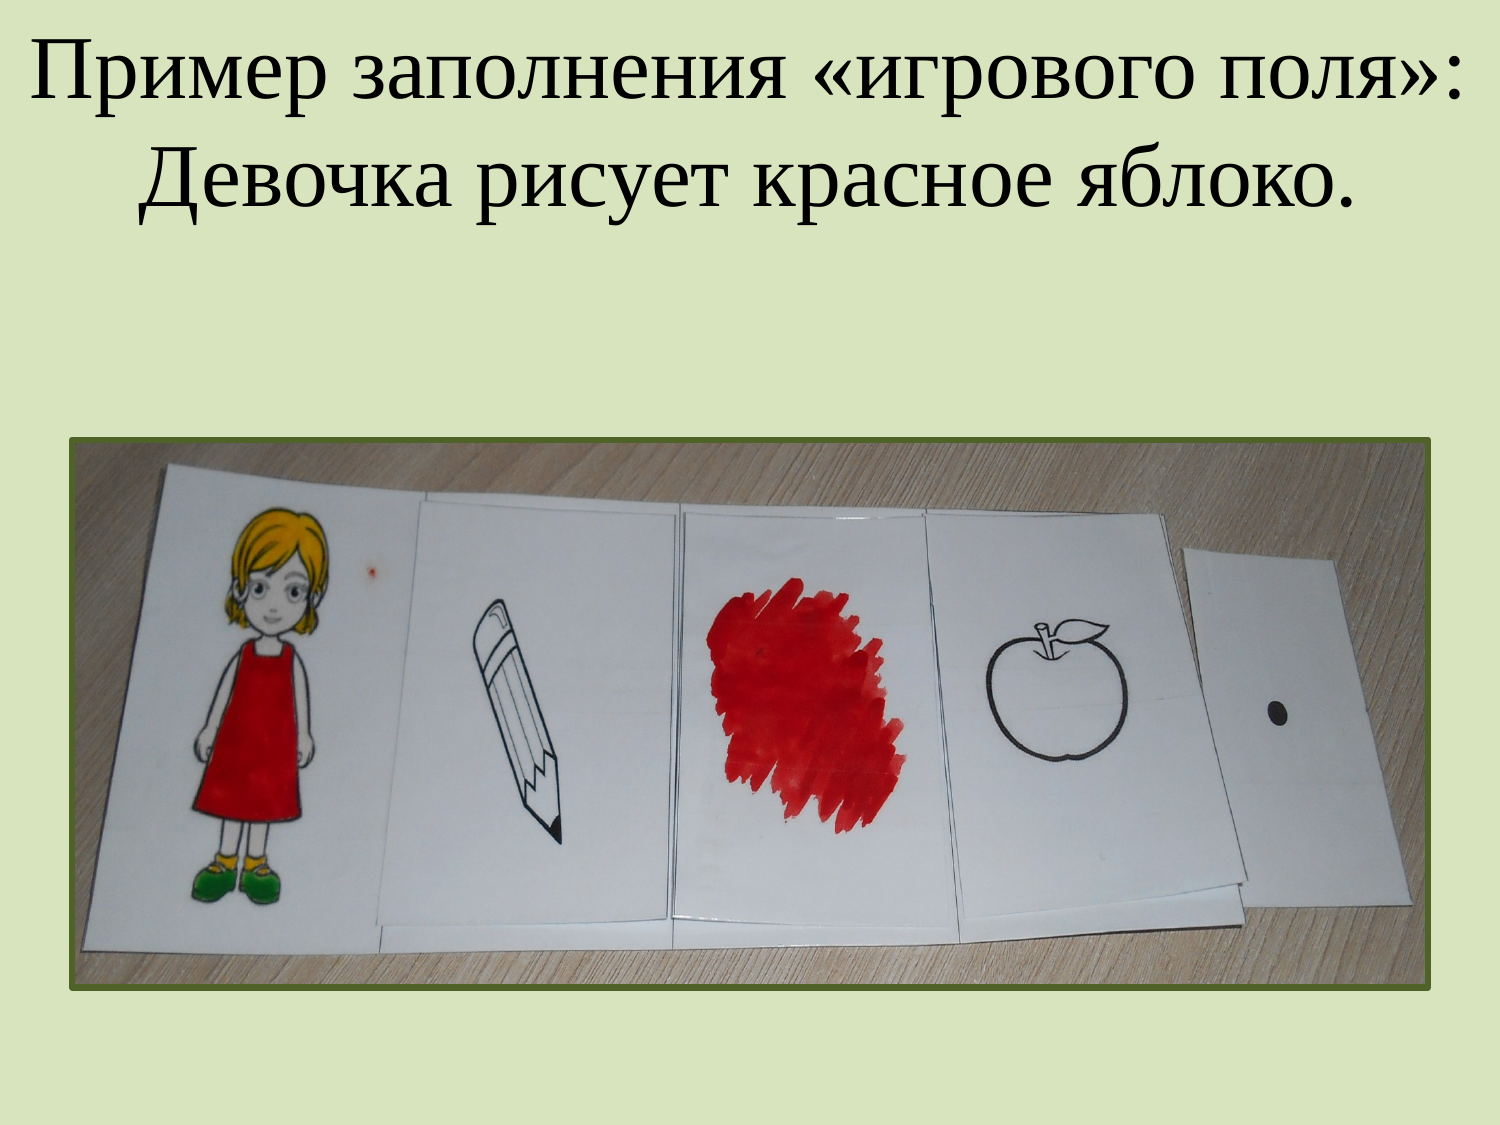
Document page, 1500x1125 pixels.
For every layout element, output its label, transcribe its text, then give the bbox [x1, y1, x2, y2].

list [74, 442, 1426, 985]
title Пример заполнения «игрового поля»: Девочка рисует красное яблоко. [0, 0, 1500, 233]
